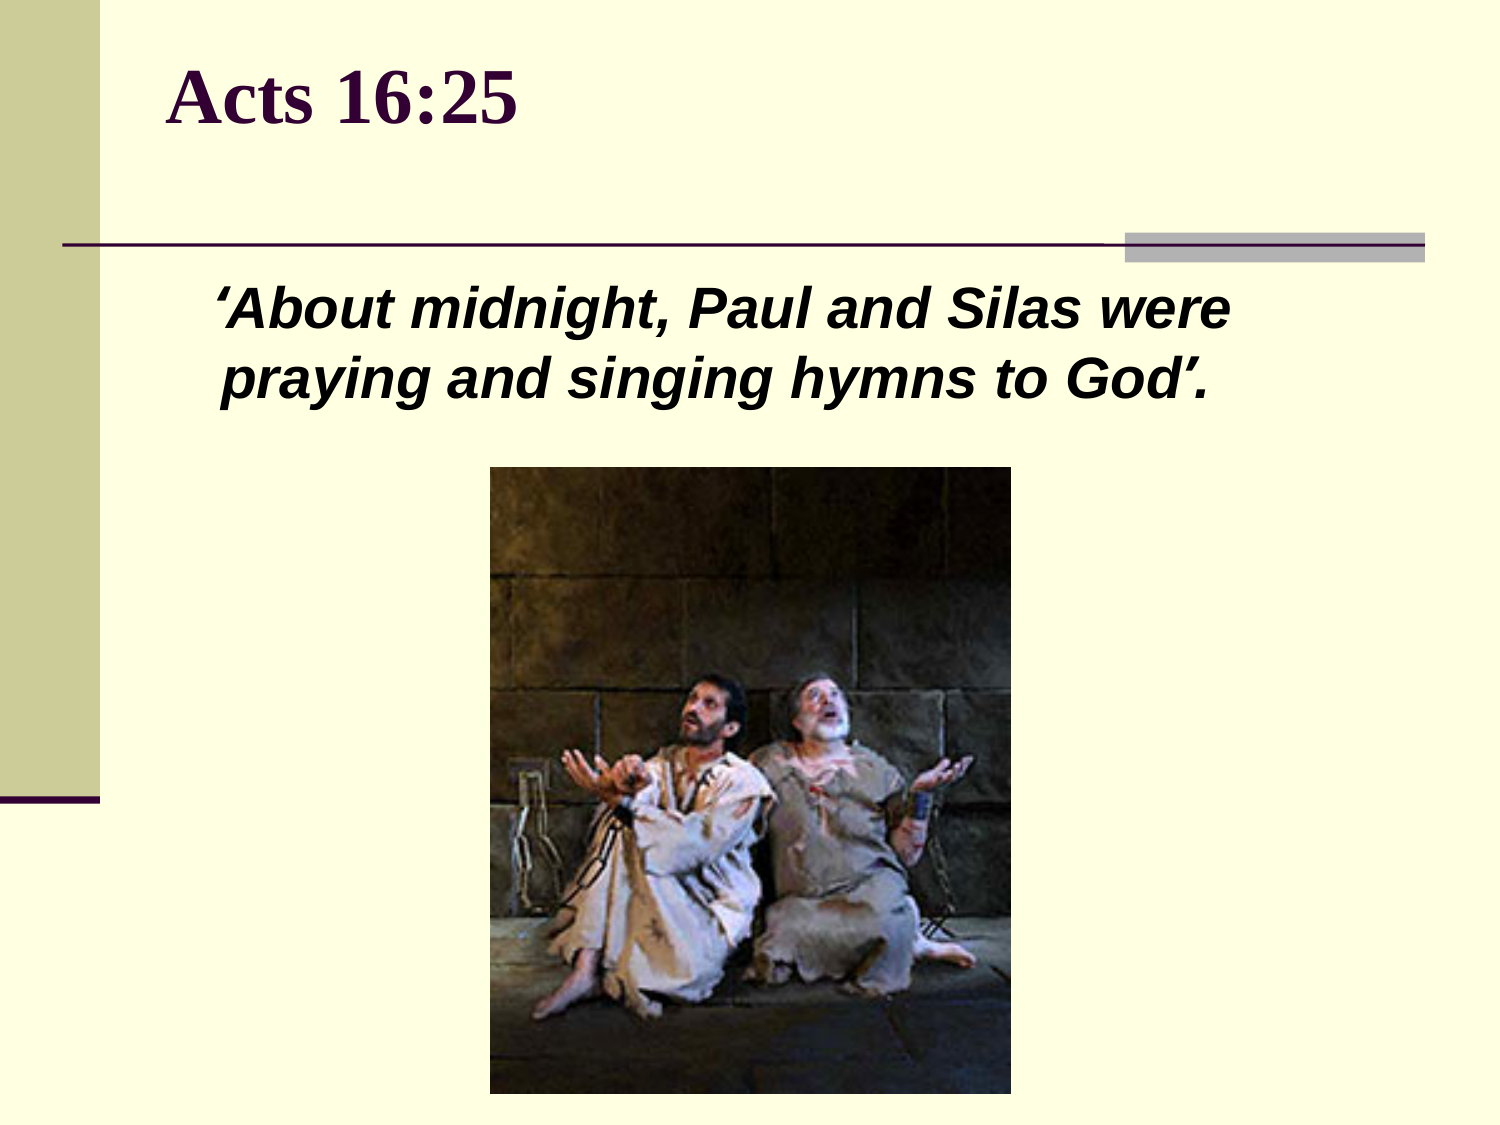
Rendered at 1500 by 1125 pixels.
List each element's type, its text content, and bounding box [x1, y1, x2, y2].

title Acts 16:25 [150, 45, 1425, 234]
picture [490, 467, 1011, 1094]
list ‘About midnight, Paul and Silas were praying and singing hymns to God’. [150, 262, 1425, 1006]
